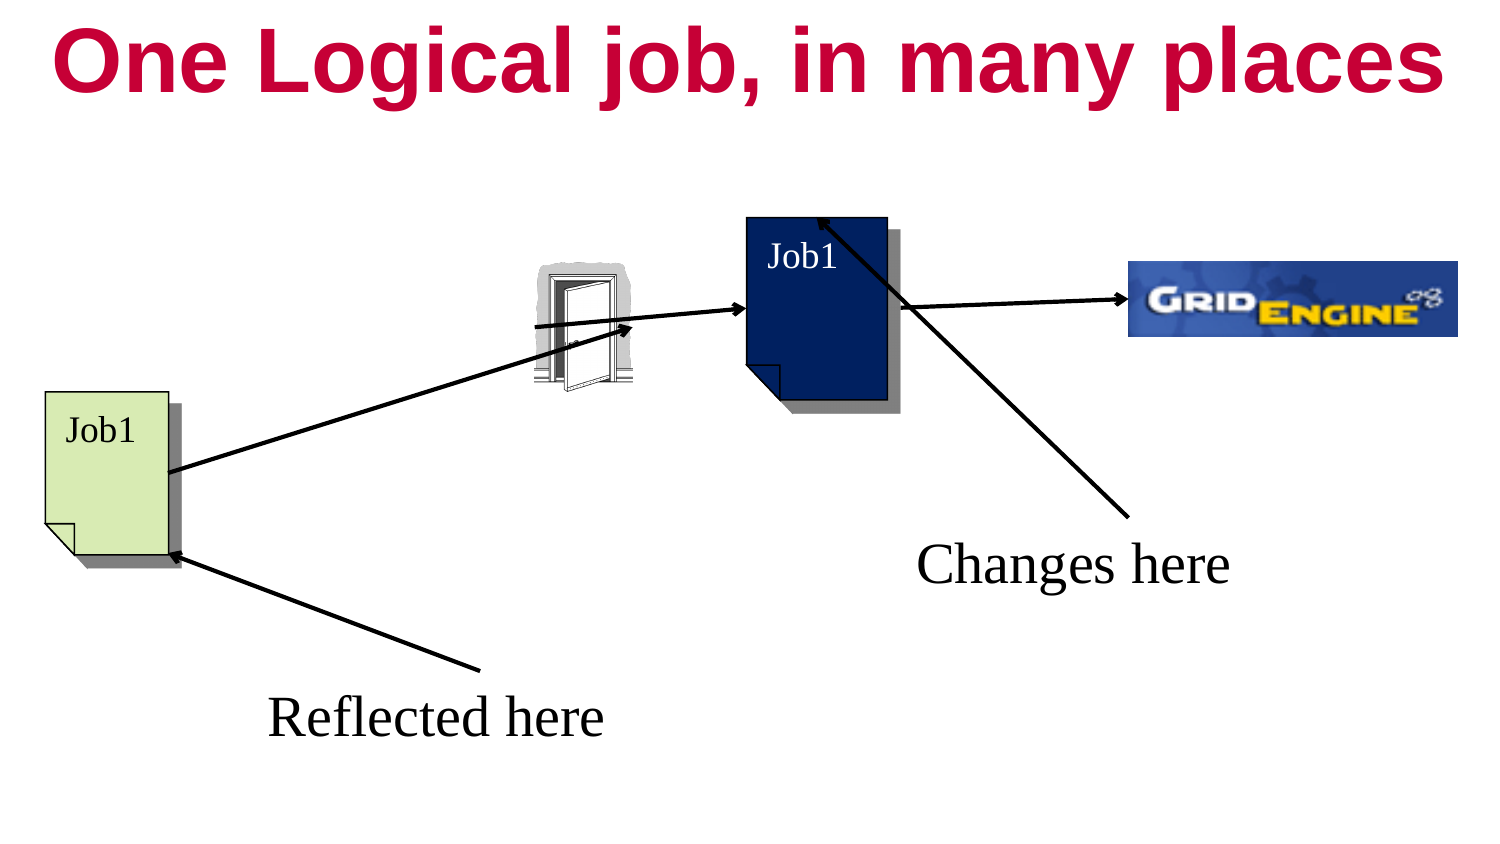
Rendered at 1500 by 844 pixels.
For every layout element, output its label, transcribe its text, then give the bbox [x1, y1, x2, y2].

picture [1128, 261, 1458, 337]
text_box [632, 308, 748, 328]
text_box Reflected here [252, 671, 708, 756]
text_box Job1 [45, 391, 169, 555]
text_box Changes here [901, 517, 1356, 603]
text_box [815, 399, 1129, 519]
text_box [168, 326, 535, 473]
picture [534, 260, 633, 395]
title One Logical job, in many places [0, 0, 1500, 113]
text_box Job1 [746, 217, 888, 400]
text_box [887, 298, 1129, 308]
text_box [167, 552, 481, 672]
